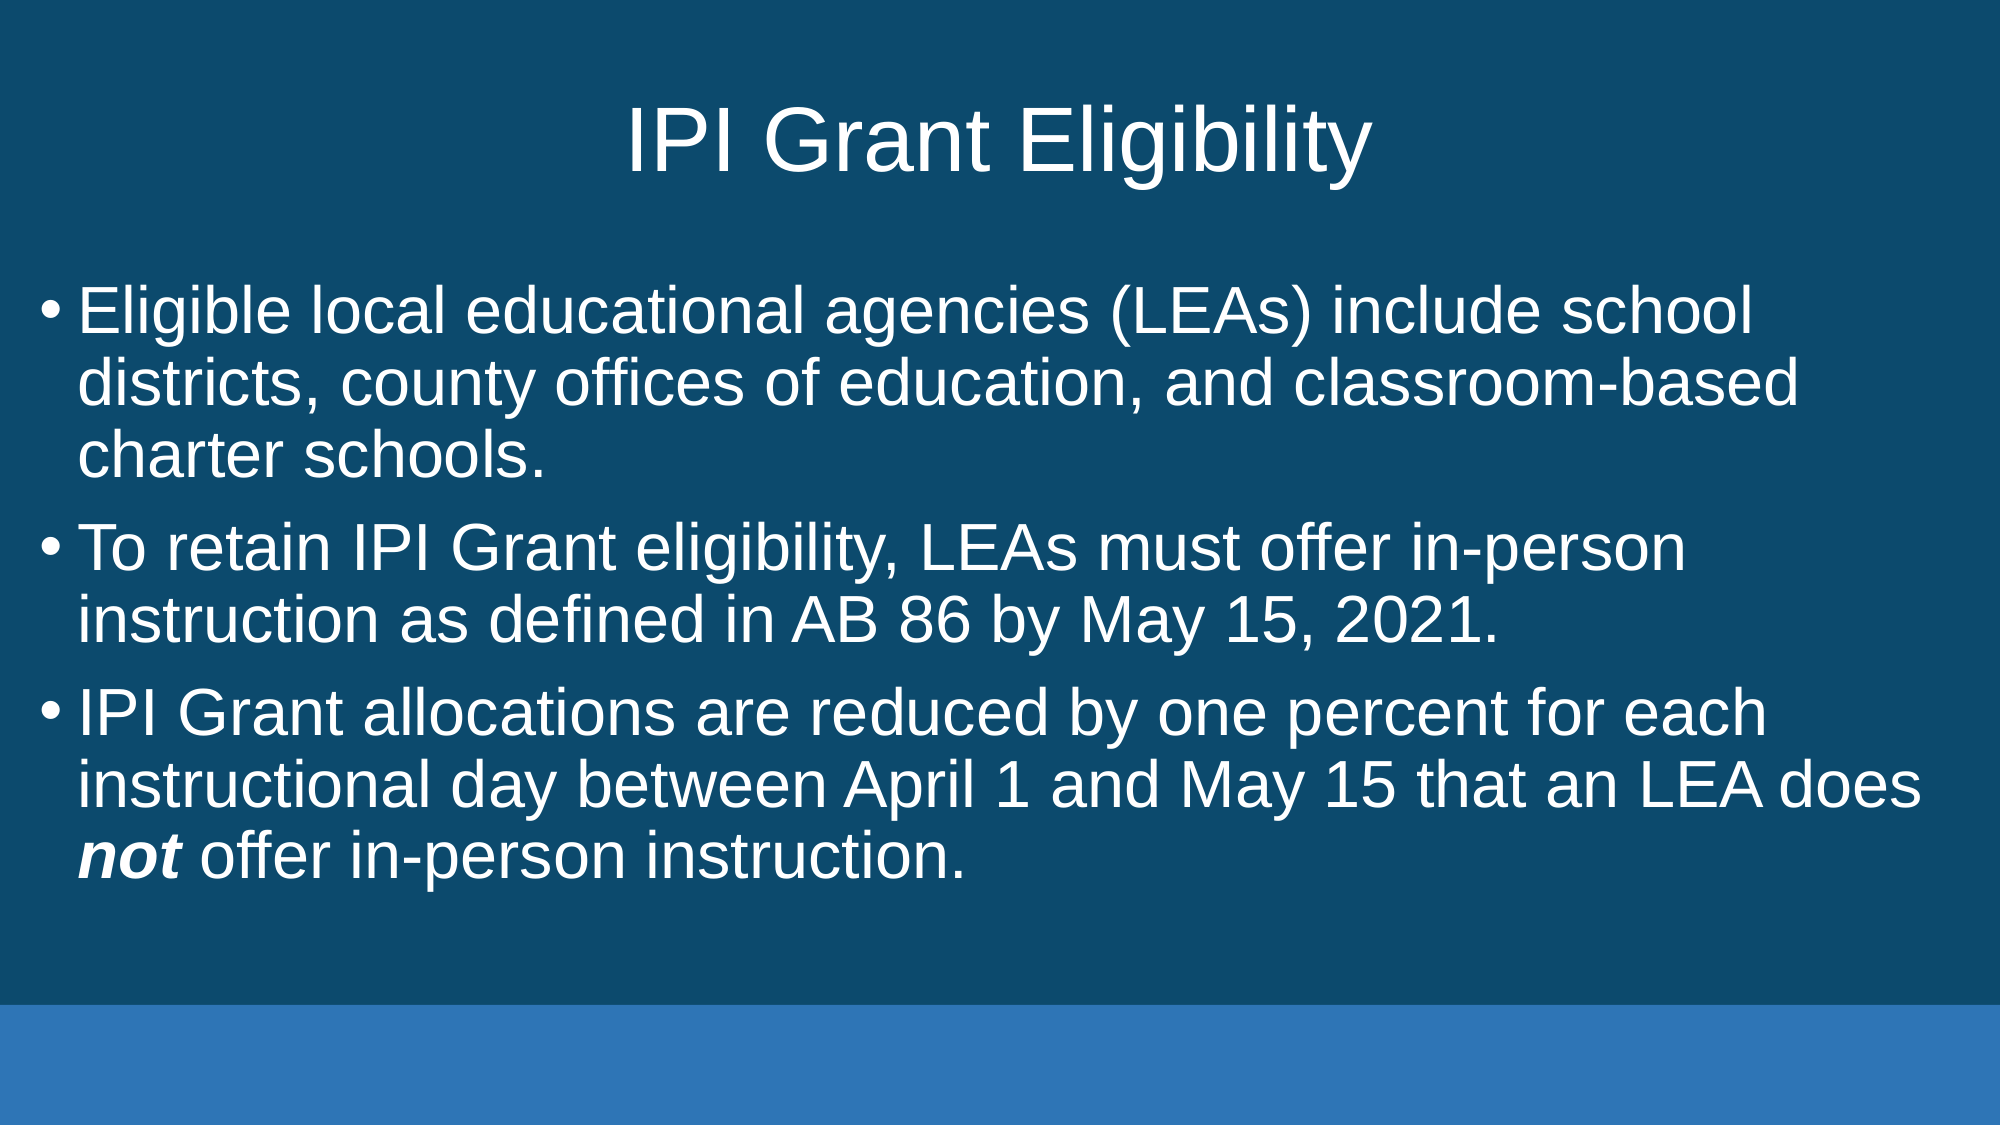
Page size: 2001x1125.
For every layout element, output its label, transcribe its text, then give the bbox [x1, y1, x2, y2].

list Eligible local educational agencies (LEAs) include school districts, county offices of education, and classroom-based charter schools. To retain IPI Grant eligibility, LEAs must offer in-person instruction as defined in AB 86 by May 15, 2021. IPI Grant allocations are reduced by one percent for each instructional day between April 1 and May 15 that an LEA does not offer in-person instruction. [24, 268, 1975, 1092]
title IPI Grant Eligibility [24, 33, 1975, 251]
